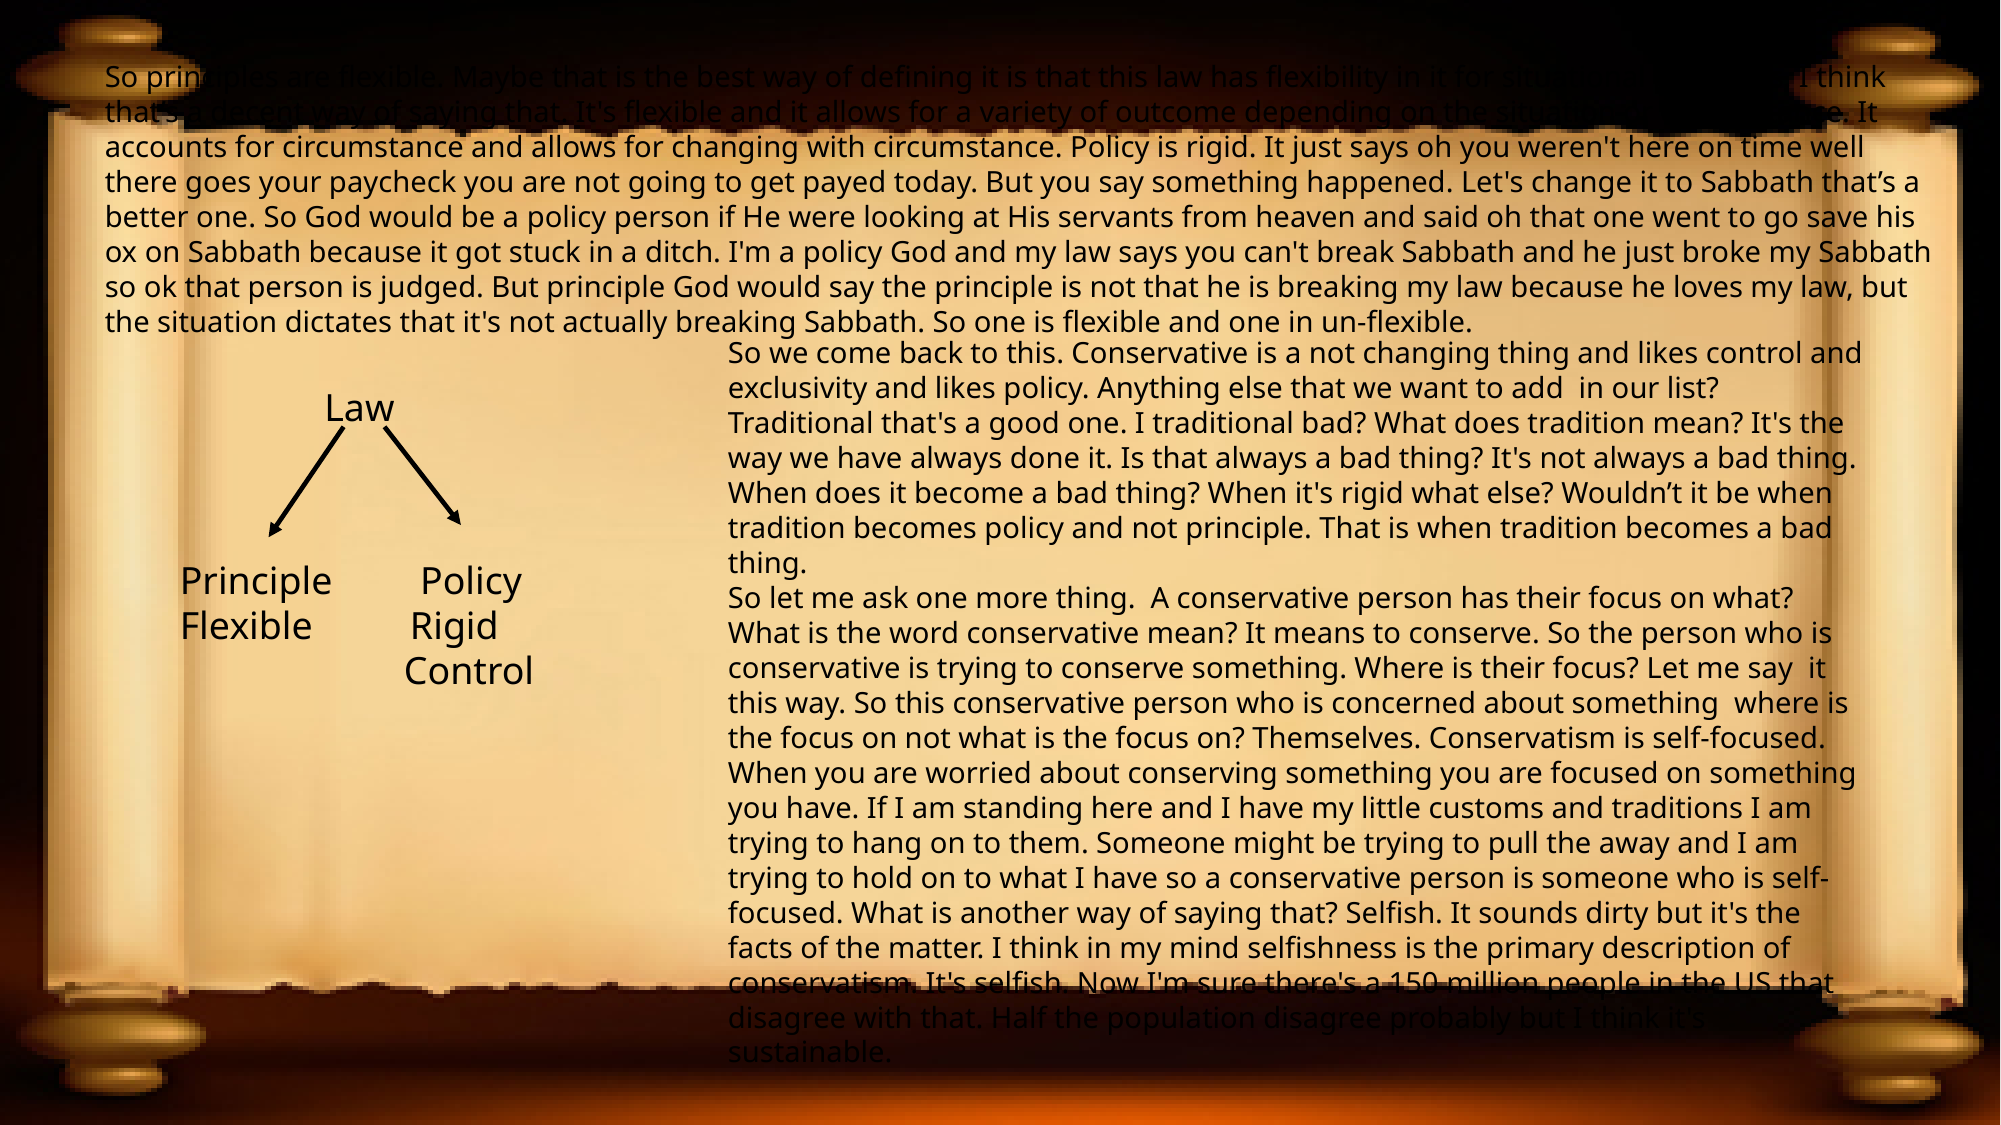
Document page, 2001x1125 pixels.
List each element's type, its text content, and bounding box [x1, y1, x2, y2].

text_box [268, 426, 344, 538]
text_box Law [309, 376, 420, 437]
text_box So we come back to this. Conservative is a not changing thing and likes control and exclusivity and likes policy. Anything else that we want to add in our list? Traditional that's a good one. I traditional bad? What does tradition mean? It's the way we have always done it. Is that always a bad thing? It's not always a bad thing. When does it become a bad thing? When it's rigid what else? Wouldn’t it be when tradition becomes policy and not principle. That is when tradition becomes a bad thing. So let me ask one more thing. A conservative person has their focus on what? What is the word conservative mean? It means to conserve. So the person who is conservative is trying to conserve something. Where is their focus? Let me say it this way. So this conservative person who is concerned about something where is the focus on not what is the focus on? Themselves. Conservatism is self-focused. When you are worried about conserving something you are focused on something you have. If I am standing here and I have my little customs and traditions I am trying to hang on to them. Someone might be trying to pull the away and I am trying to hold on to what I have so a conservative person is someone who is self-focused. What is another way of saying that? Selfish. It sounds dirty but it's the facts of the matter. I think in my mind selfishness is the primary description of conservatism. It's selfish. Now I'm sure there's a 150 million people in the US that disagree with that. Half the population disagree probably but I think it's sustainable. [713, 327, 1887, 1112]
text_box So principles are flexible. Maybe that is the best way of defining it is that this law has flexibility in it for situational problems. I think that’s a decent way of saying that. It's flexible and it allows for a variety of outcome depending on the situation or circumstance. It accounts for circumstance and allows for changing with circumstance. Policy is rigid. It just says oh you weren't here on time well there goes your paycheck you are not going to get payed today. But you say something happened. Let's change it to Sabbath that’s a better one. So God would be a policy person if He were looking at His servants from heaven and said oh that one went to go save his ox on Sabbath because it got stuck in a ditch. I'm a policy God and my law says you can't break Sabbath and he just broke my Sabbath so ok that person is judged. But principle God would say the principle is not that he is breaking my law because he loves my law, but the situation dictates that it's not actually breaking Sabbath. So one is flexible and one in un-flexible. [90, 50, 1952, 346]
text_box Principle Policy Flexible Rigid Control [164, 549, 561, 790]
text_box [384, 426, 461, 525]
picture [0, 0, 2001, 1125]
